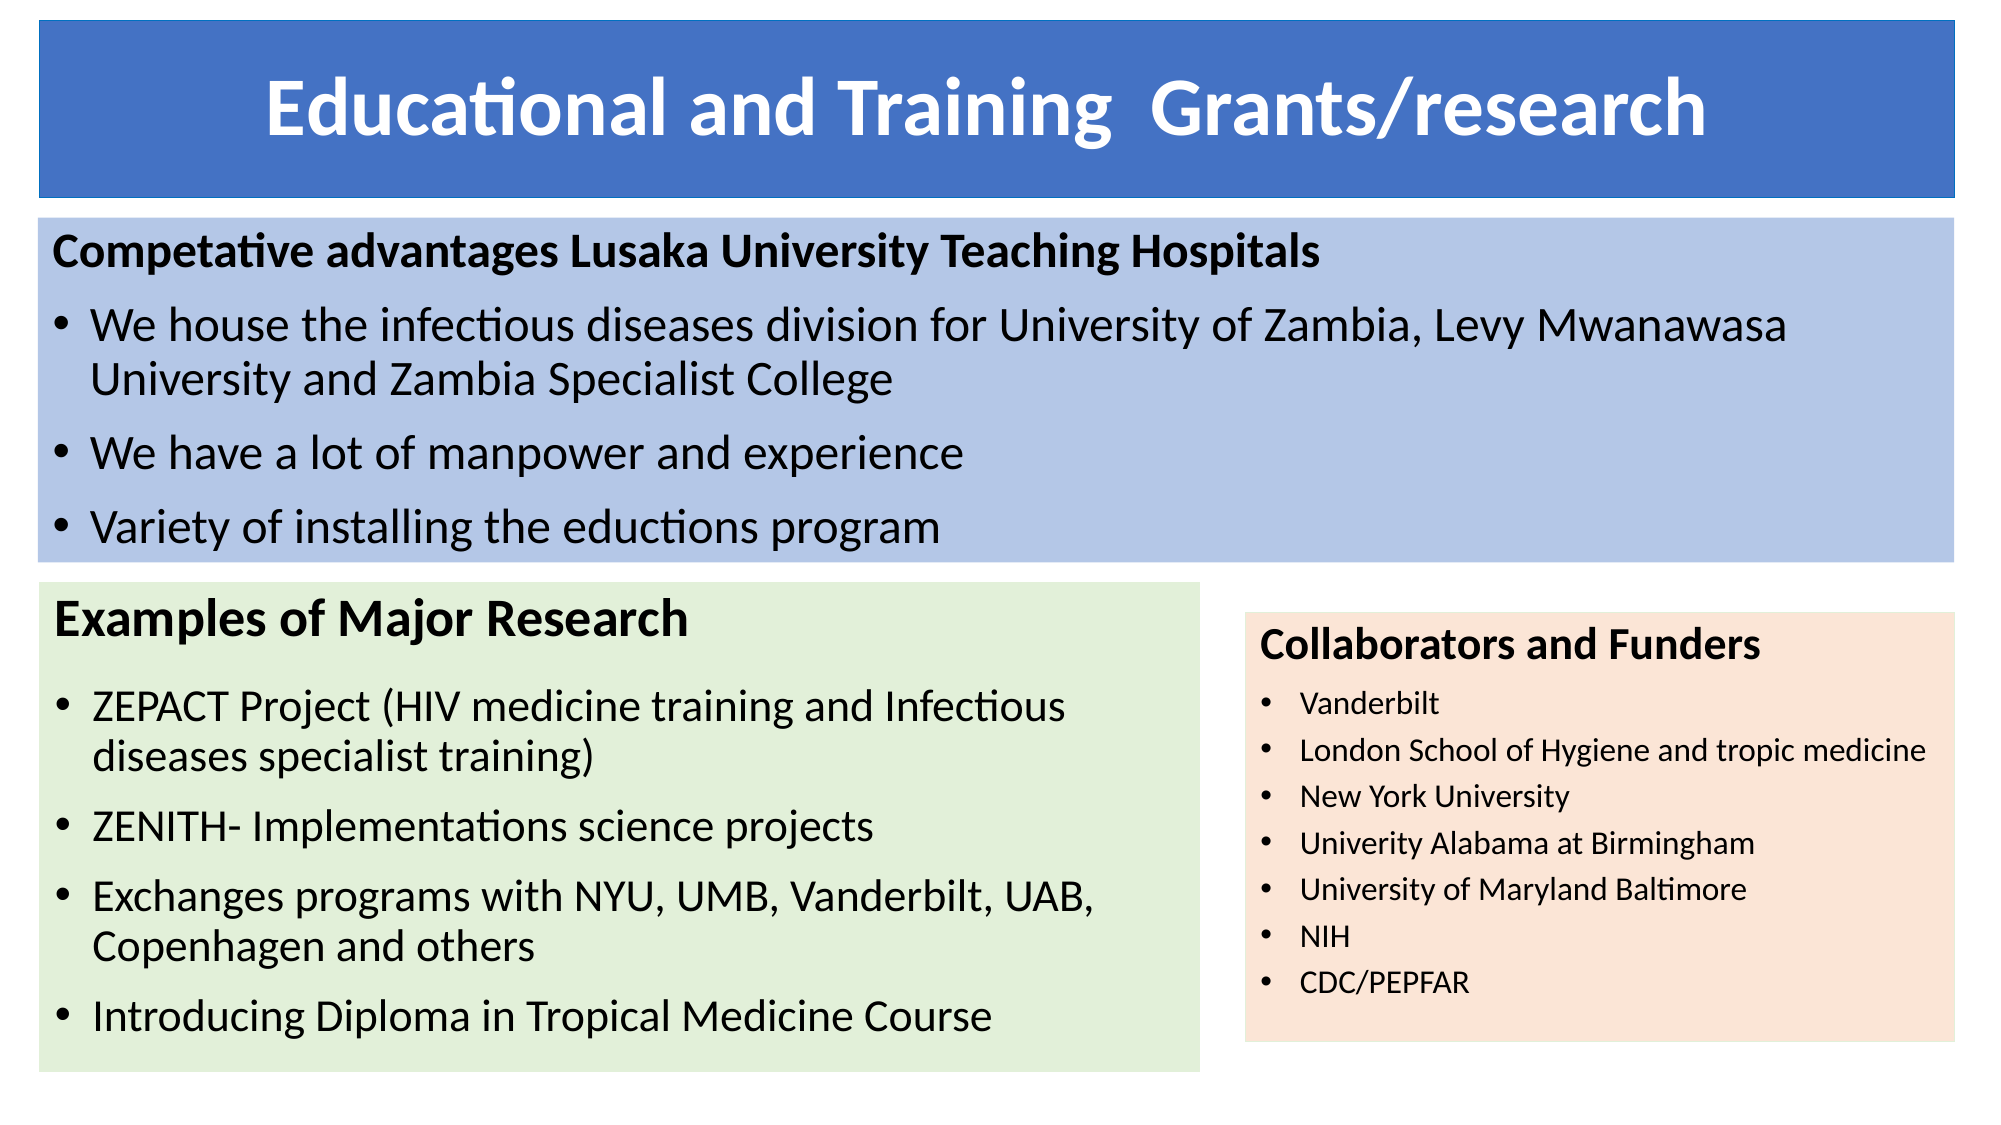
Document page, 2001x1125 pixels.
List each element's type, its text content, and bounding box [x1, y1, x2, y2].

list Competative advantages Lusaka University Teaching Hospitals We house the infectious diseases division for University of Zambia, Levy Mwanawasa University and Zambia Specialist College We have a lot of manpower and experience Variety of installing the eductions program [37, 217, 1955, 563]
text_box Collaborators and Funders Vanderbilt London School of Hygiene and tropic medicine New York University Univerity Alabama at Birmingham University of Maryland Baltimore NIH CDC/PEPFAR [1245, 612, 1955, 1042]
text_box Examples of Major Research ZEPACT Project (HIV medicine training and Infectious diseases specialist training) ZENITH- Implementations science projects Exchanges programs with NYU, UMB, Vanderbilt, UAB, Copenhagen and others Introducing Diploma in Tropical Medicine Course [39, 582, 1200, 1072]
title Educational and Training Grants/research [39, 20, 1955, 198]
